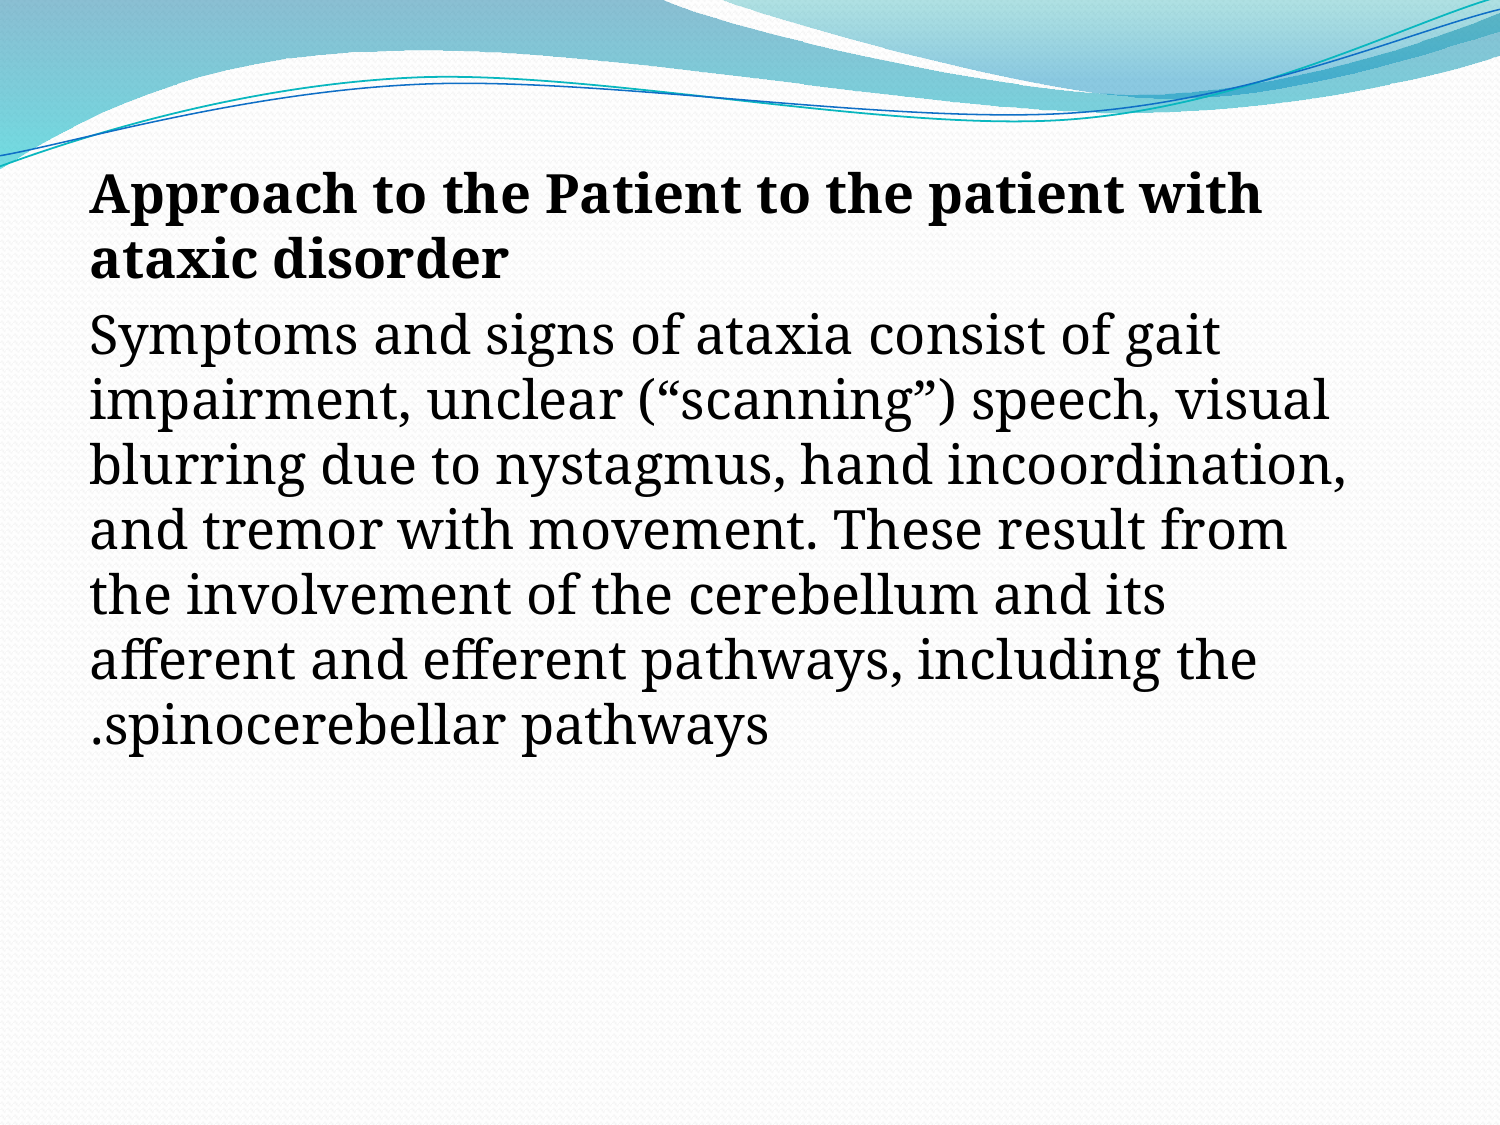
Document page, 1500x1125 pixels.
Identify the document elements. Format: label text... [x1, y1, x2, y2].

list Approach to the Patient to the patient with ataxic disorder Symptoms and signs of ataxia consist of gait impairment, unclear (“scanning”) speech, visual blurring due to nystagmus, hand incoordination, and tremor with movement. These result from the involvement of the cerebellum and its afferent and efferent pathways, including the spinocerebellar pathways. [75, 152, 1425, 1038]
title [75, 115, 1425, 152]
